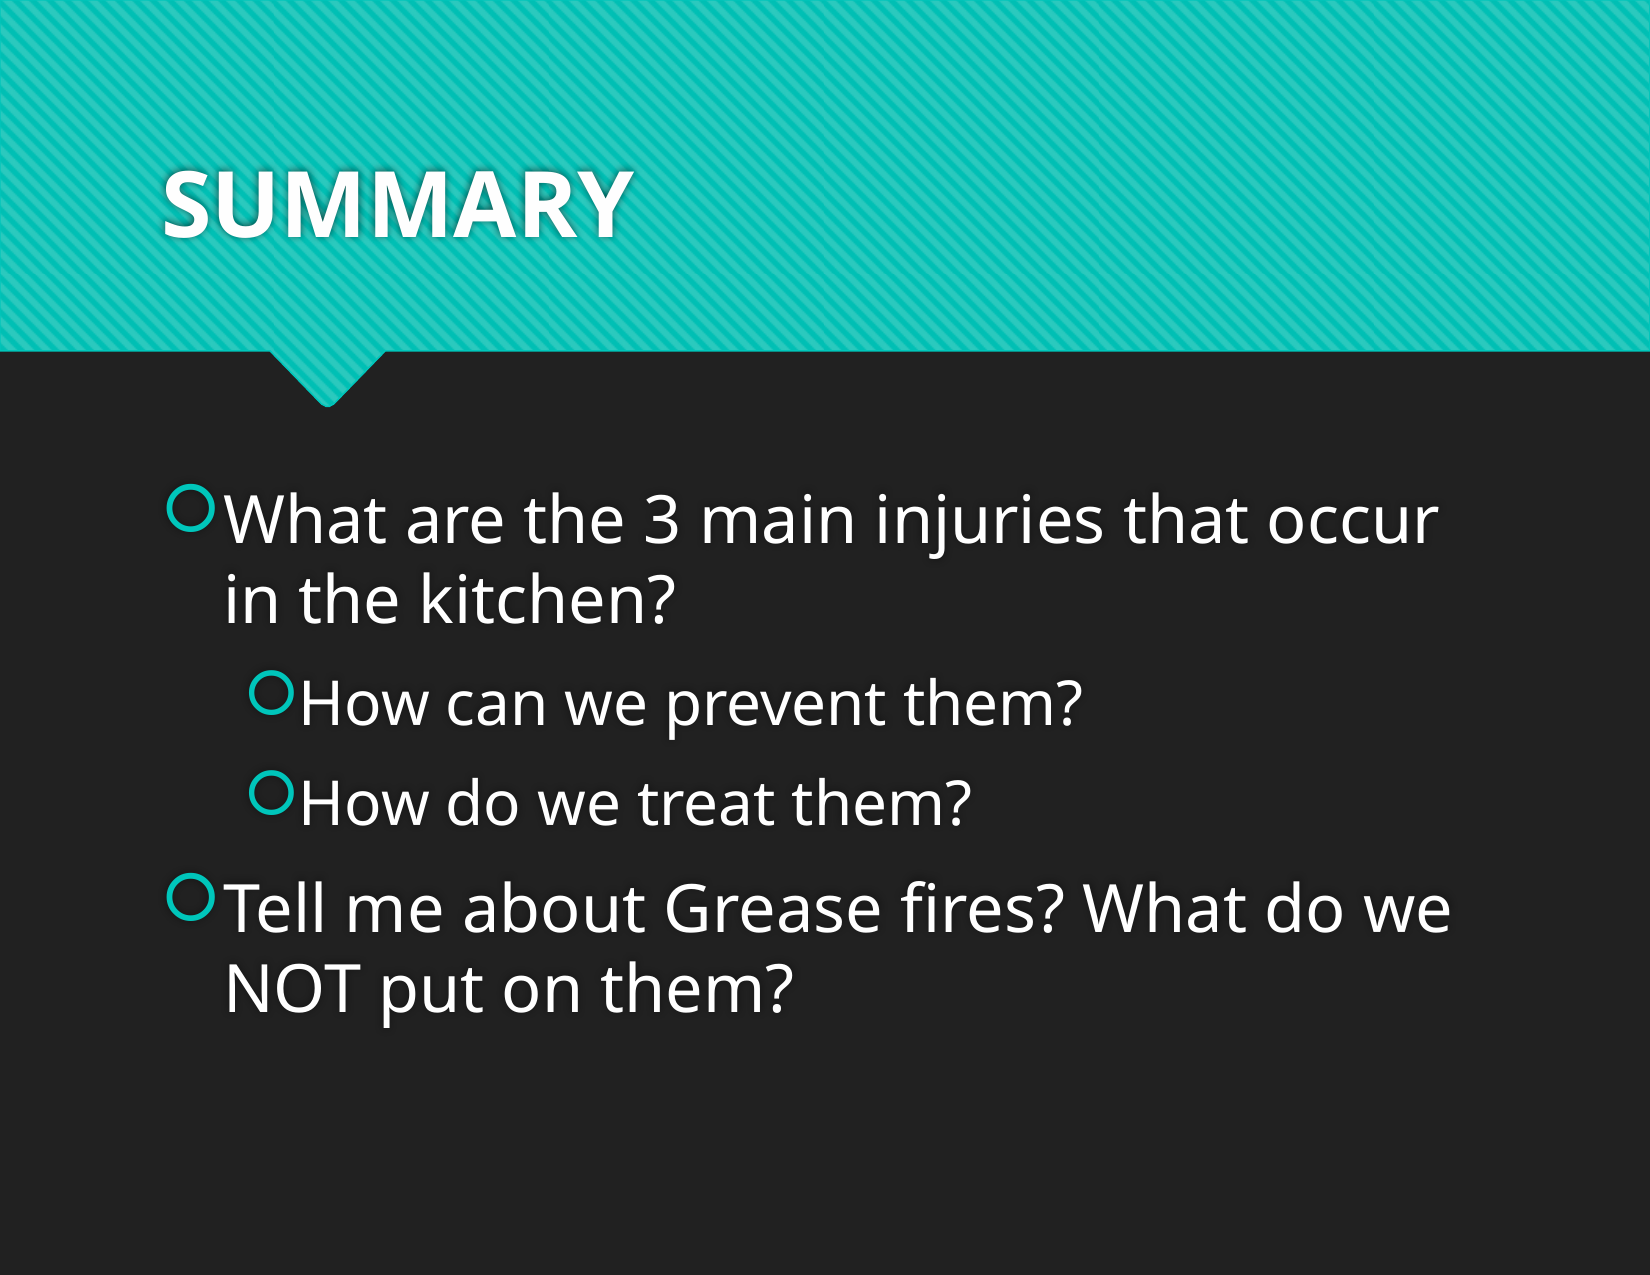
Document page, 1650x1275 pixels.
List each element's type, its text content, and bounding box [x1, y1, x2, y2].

list What are the 3 main injuries that occur in the kitchen? How can we prevent them? How do we treat them? Tell me about Grease fires? What do we NOT put on them? [146, 413, 1504, 1090]
title SUMMARY [146, 83, 1504, 264]
